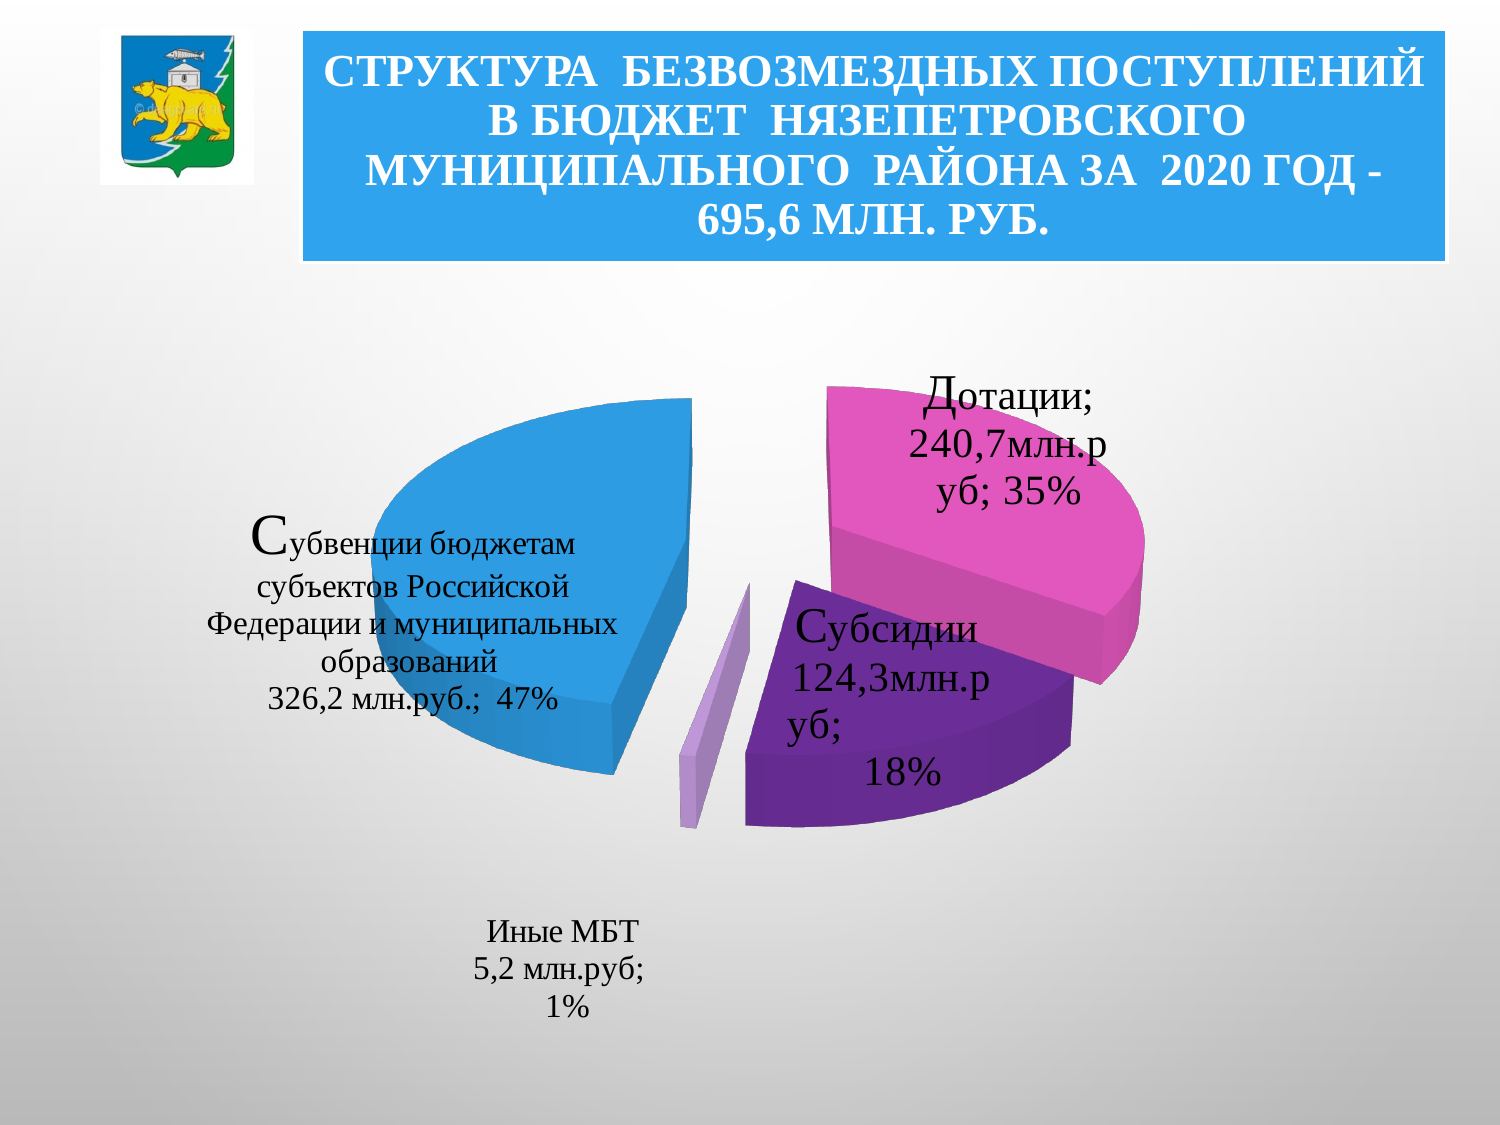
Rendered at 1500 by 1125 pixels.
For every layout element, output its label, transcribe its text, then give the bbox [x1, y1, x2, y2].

picture [0, 0, 1500, 1125]
title Структура безвозмездных поступлений в бюджет Нязепетровского муниципального района за 2020 год - 695,6 млн. руб. [299, 27, 1449, 264]
chart [100, 262, 1442, 1091]
